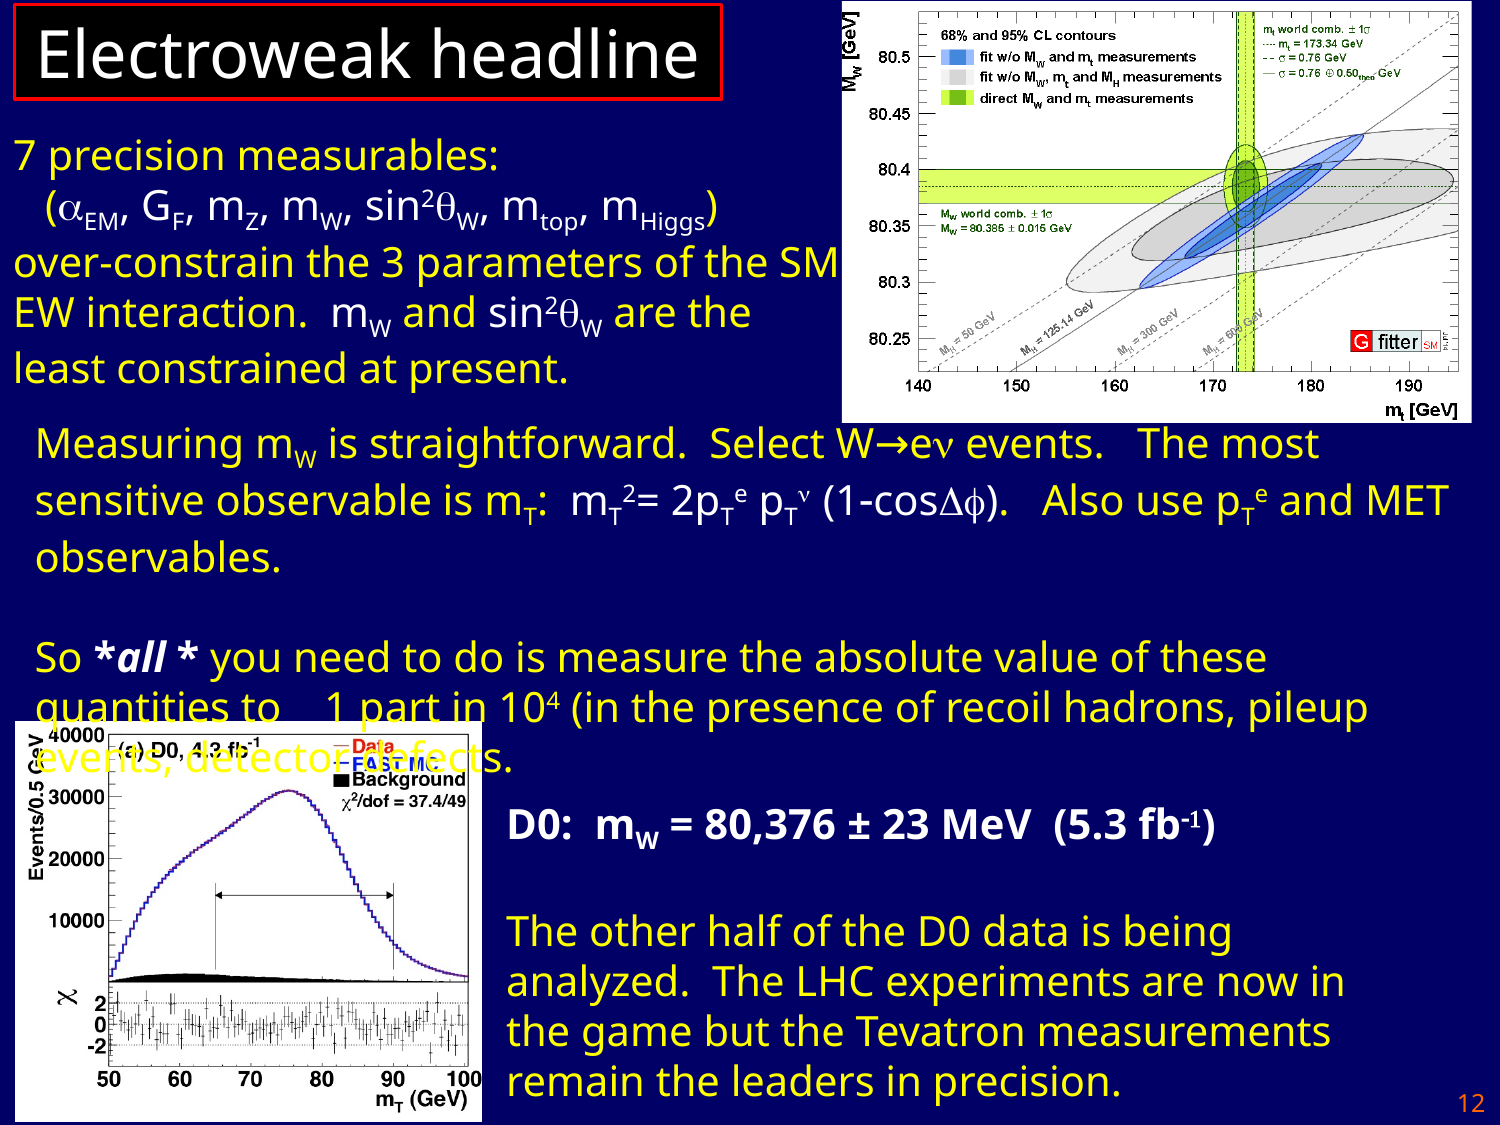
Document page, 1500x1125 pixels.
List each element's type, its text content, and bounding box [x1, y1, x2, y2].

text_box 7 precision measurables: (aEM, GF, mZ, mW, sin2qW, mtop, mHiggs) over-constrain the 3 parameters of the SM EW interaction. mW and sin2qW are the least constrained at present. [0, 121, 841, 400]
text_box Electroweak headline [14, 4, 722, 100]
text_box D0: mW = 80,376 ± 23 MeV (5.3 fb-1) The other half of the D0 data is being analyzed. The LHC experiments are now in the game but the Tevatron measurements remain the leaders in precision. [491, 790, 1413, 1113]
text_box Measuring mW is straightforward. Select W→en events. The most sensitive observable is mT: mT2= 2pTe pTn (1-cosDf). Also use pTe and MET observables. So *all * you need to do is measure the absolute value of these quantities to 1 part in 104 (in the presence of recoil hadrons, pileup events, detector defects. [19, 409, 1489, 788]
picture [15, 721, 482, 1122]
picture [841, 1, 1472, 423]
text_box 12 [1391, 1080, 1500, 1125]
